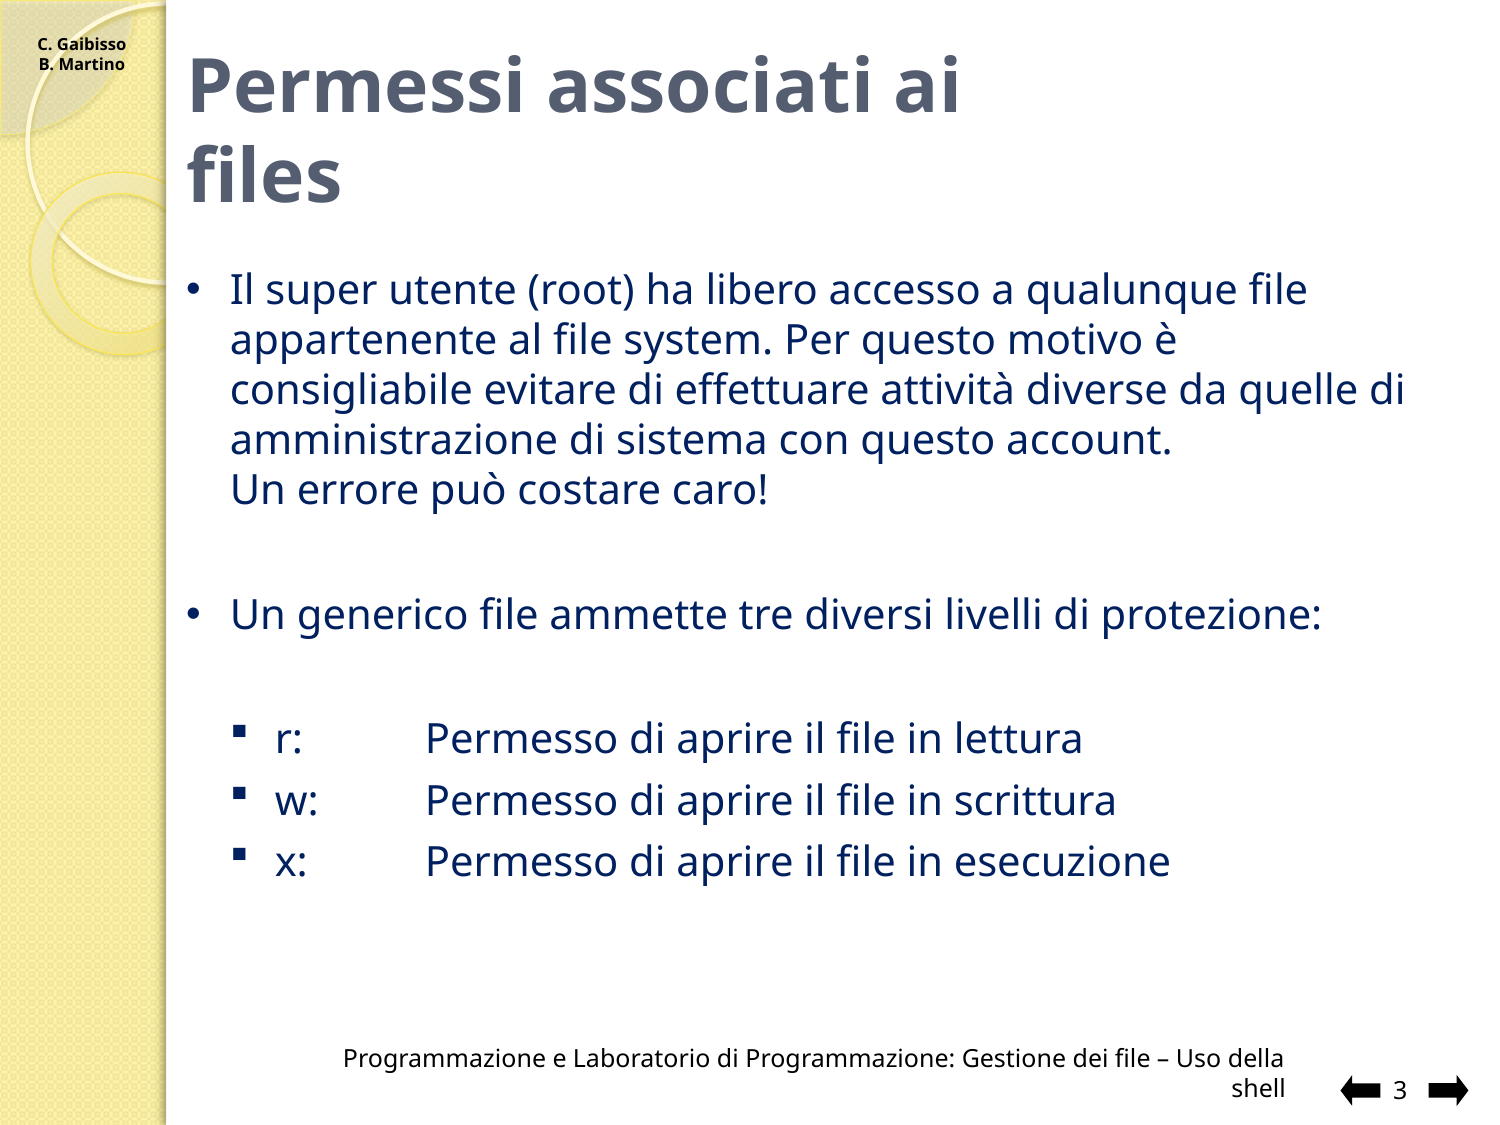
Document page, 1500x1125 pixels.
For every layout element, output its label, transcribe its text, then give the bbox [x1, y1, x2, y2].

title Permessi associati ai files [171, 42, 1129, 212]
footer Programmazione e Laboratorio di Programmazione: Gestione dei file – Uso della shell [301, 1031, 1301, 1111]
slide_number 3 [1318, 1033, 1483, 1112]
list Il super utente (root) ha libero accesso a qualunque file appartenente al file system. Per questo motivo è consigliabile evitare di effettuare attività diverse da quelle di amministrazione di sistema con questo account. Un errore può costare caro! Un generico file ammette tre diversi livelli di protezione: r: Permesso di aprire il file in lettura w: Permesso di aprire il file in scrittura x: Permesso di aprire il file in esecuzione [171, 255, 1436, 940]
